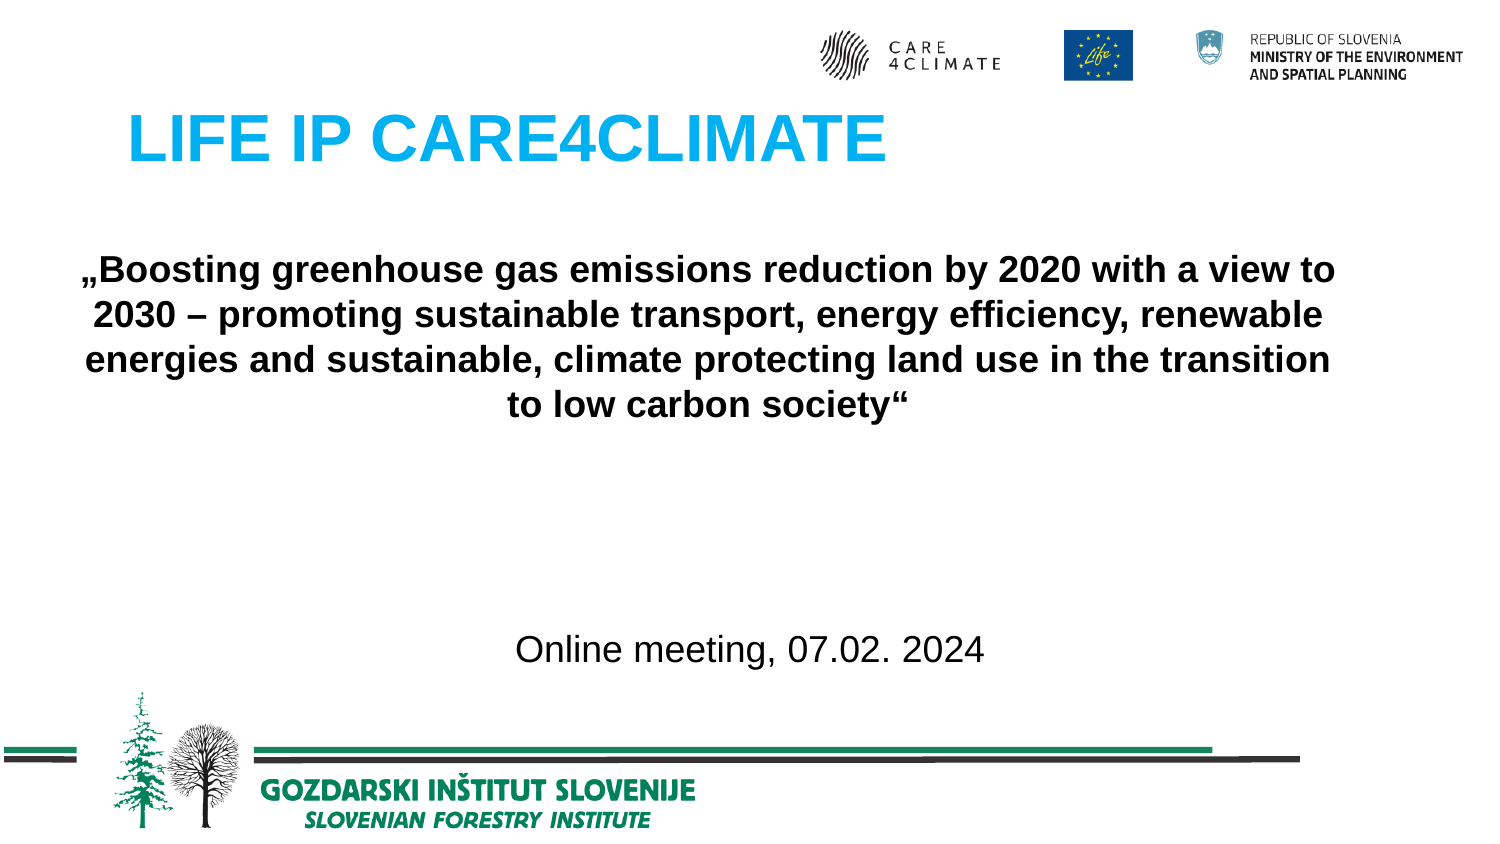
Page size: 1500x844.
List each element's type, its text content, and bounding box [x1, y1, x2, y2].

picture [820, 30, 1464, 81]
text_box „Boosting greenhouse gas emissions reduction by 2020 with a view to 2030 – promoting sustainable transport, energy efficiency, renewable energies and sustainable, climate protecting land use in the transition to low carbon society“ [64, 237, 1352, 433]
subtitle Online meeting, 07.02. 2024 [225, 478, 1275, 718]
picture [112, 689, 697, 830]
title LIFE IP CARE4CLIMATE [112, 43, 1388, 225]
